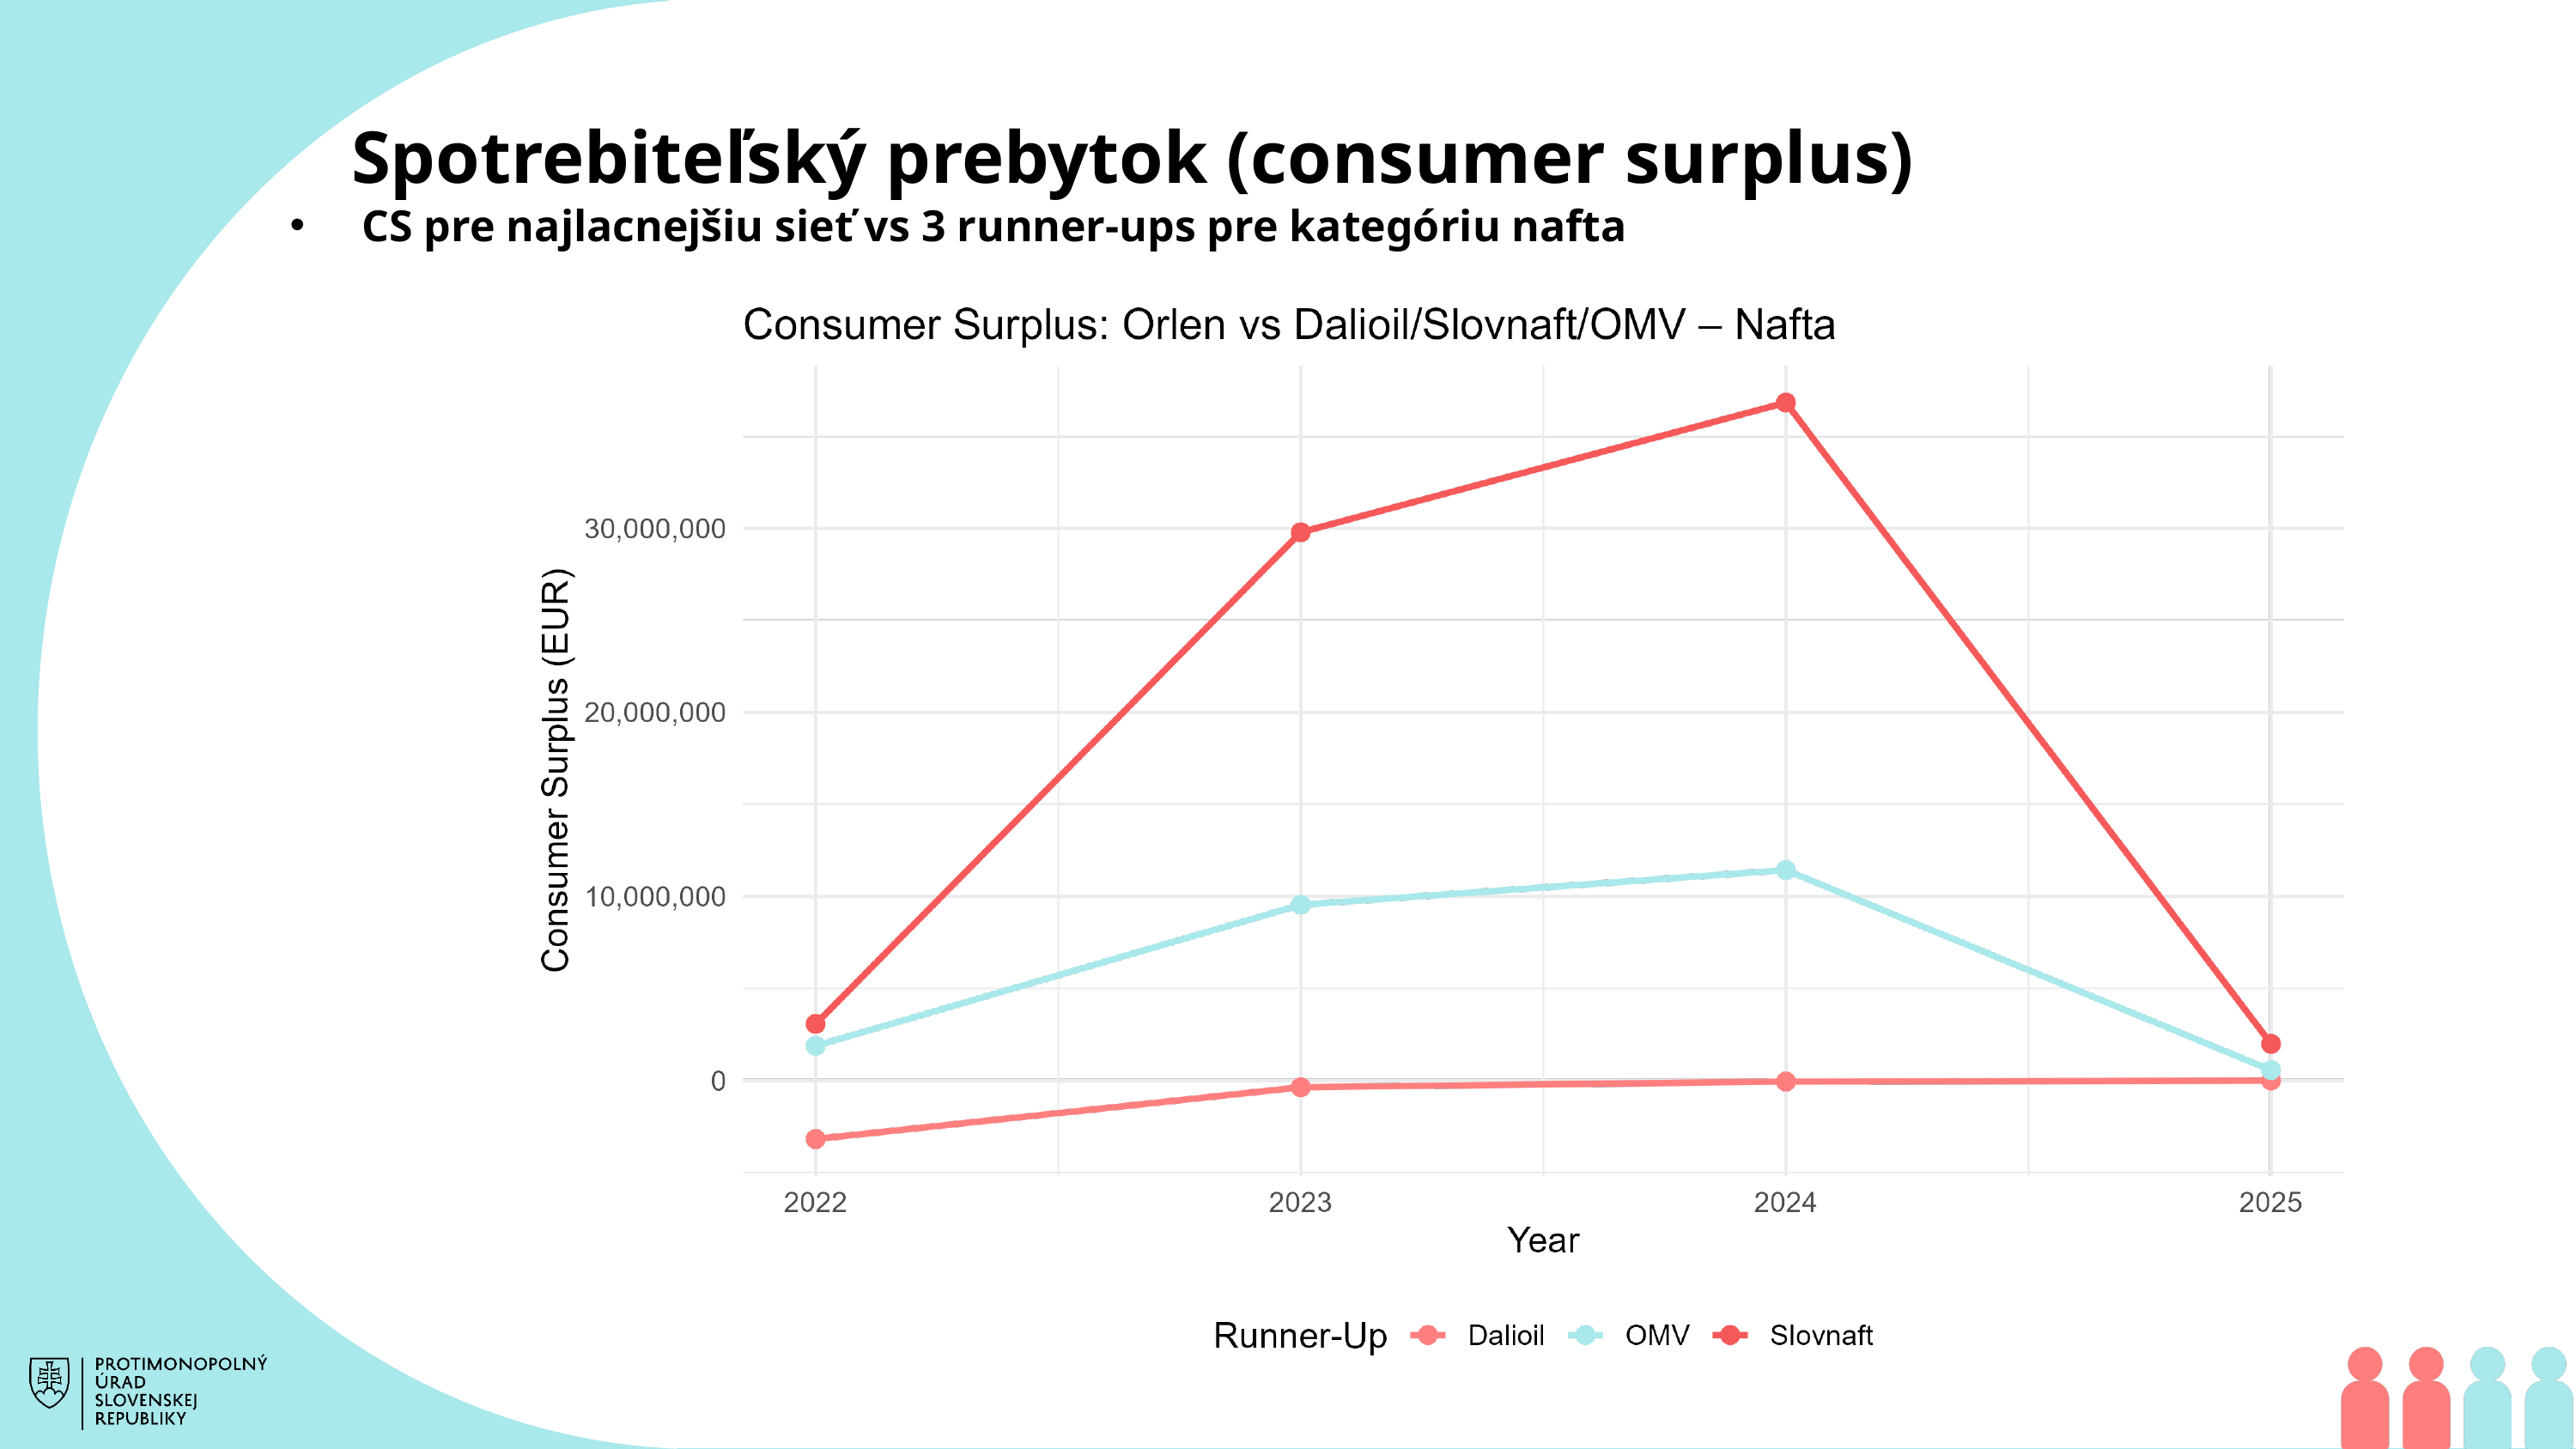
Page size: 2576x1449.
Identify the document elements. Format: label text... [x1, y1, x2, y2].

text_box Spotrebiteľský prebytok (consumer surplus) [351, 104, 663, 198]
text_box CS pre najlacnejšiu sieť vs 3 runner-ups pre kategóriu nafta [289, 198, 663, 1010]
text_box [367, 1, 665, 104]
picture [524, 290, 2361, 1392]
picture [28, 1354, 267, 1430]
text_box [37, 114, 663, 1448]
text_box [668, 0, 2576, 1449]
